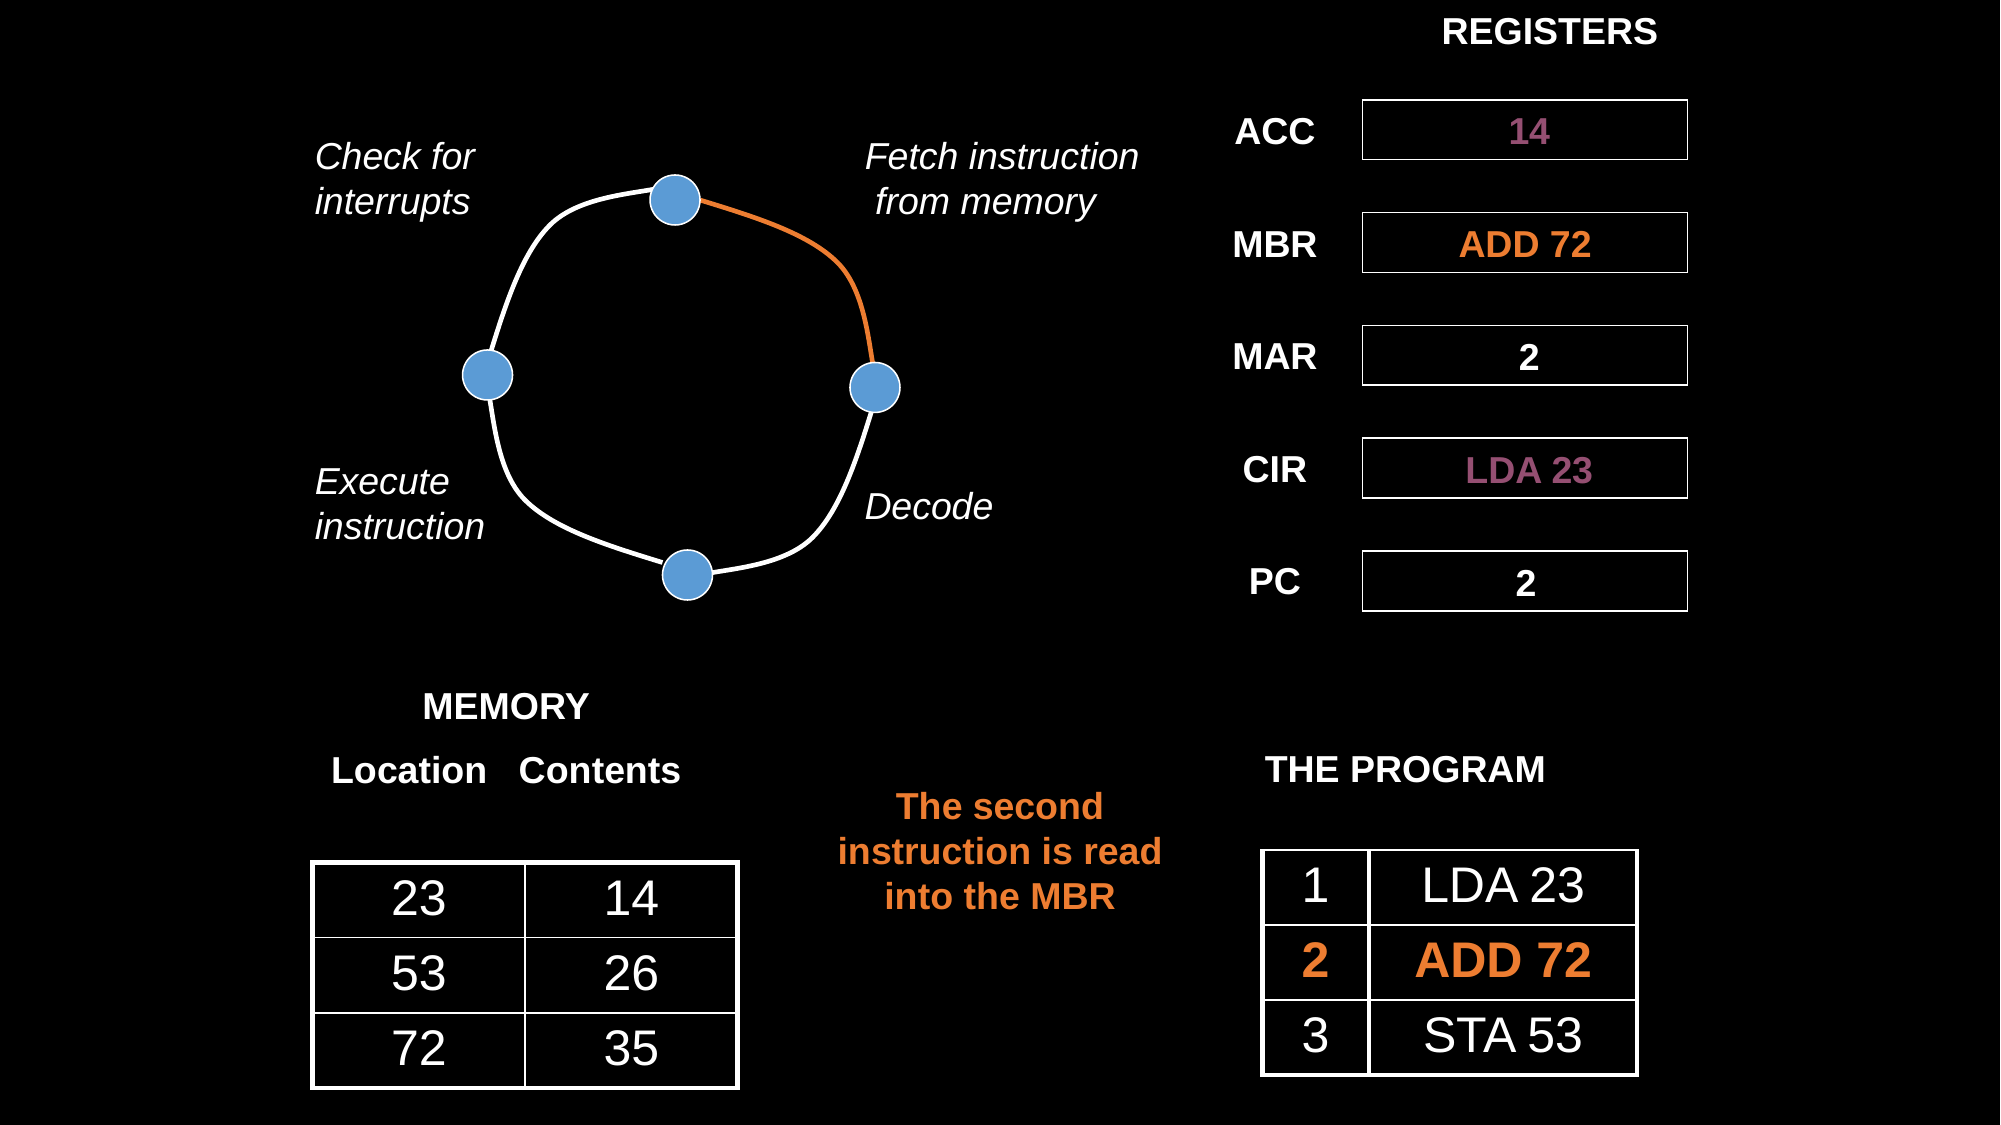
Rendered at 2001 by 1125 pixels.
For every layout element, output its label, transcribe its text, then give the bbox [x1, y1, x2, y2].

table_cell 72 [315, 1014, 524, 1086]
table_cell 3 [1265, 1001, 1367, 1073]
text_box [489, 398, 549, 449]
text_box [575, 475, 663, 563]
text_box CIR [1199, 437, 1350, 498]
table_header 14 [526, 865, 735, 937]
text_box MBR [1199, 212, 1350, 273]
text_box [491, 189, 652, 352]
text_box MEMORY Location Contents [249, 674, 763, 799]
text_box [462, 349, 513, 400]
text_box PC [1199, 549, 1350, 610]
table_header LDA 23 [1371, 851, 1635, 924]
text_box LDA 23 [1362, 438, 1688, 498]
text_box ACC [1199, 99, 1350, 160]
table_cell 26 [526, 938, 735, 1012]
text_box Fetch instruction from memory [849, 124, 1175, 230]
table_cell ADD 72 [1371, 926, 1635, 999]
text_box ADD 72 [1362, 212, 1688, 273]
text_box [711, 411, 872, 573]
table_cell 35 [526, 1014, 735, 1086]
text_box REGISTERS [1350, 0, 1750, 60]
text_box [849, 362, 901, 413]
text_box [662, 549, 713, 601]
table_cell 53 [315, 938, 524, 1012]
text_box 2 [1362, 325, 1688, 386]
table_cell 2 [1265, 926, 1367, 999]
table_header 1 [1265, 851, 1367, 924]
text_box The second instruction is read into the MBR [800, 774, 1200, 925]
text_box Execute instruction [300, 449, 575, 555]
text_box 2 [1362, 551, 1688, 611]
text_box MAR [1199, 324, 1350, 385]
text_box [650, 174, 701, 225]
text_box Check for interrupts [300, 124, 575, 230]
table_header 23 [315, 865, 524, 937]
table_cell STA 53 [1371, 1001, 1635, 1073]
text_box [700, 200, 873, 365]
text_box 14 [1362, 99, 1688, 160]
text_box Decode [849, 474, 1138, 535]
text_box THE PROGRAM [1250, 737, 1675, 798]
